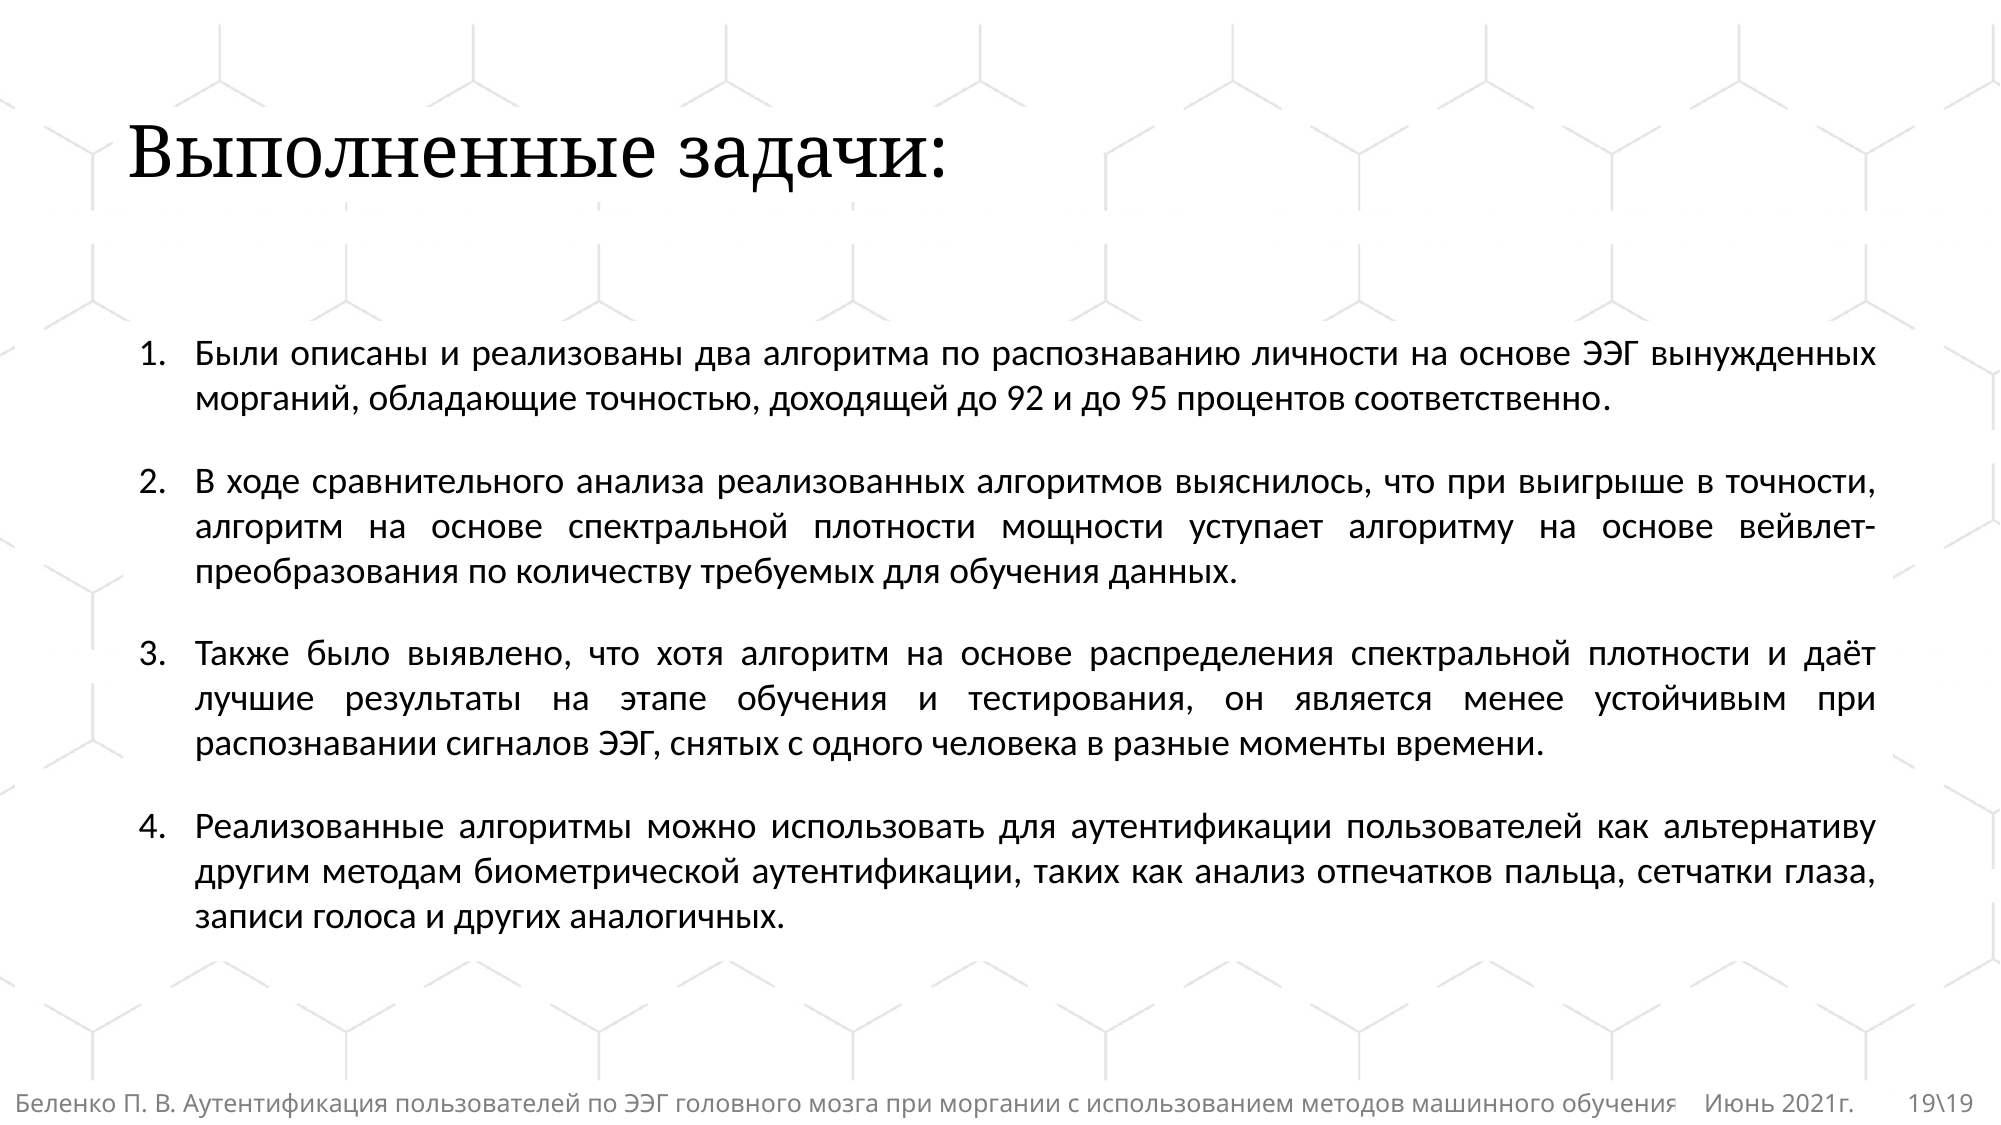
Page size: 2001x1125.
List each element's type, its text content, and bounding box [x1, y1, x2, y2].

list Были описаны и реализованы два алгоритма по распознаванию личности на основе ЭЭГ вынужденных морганий, обладающие точностью, доходящей до 92 и до 95 процентов соответственно. В ходе сравнительного анализа реализованных алгоритмов выяснилось, что при выигрыше в точности, алгоритм на основе спектральной плотности мощности уступает алгоритму на основе вейвлет-преобразования по количеству требуемых для обучения данных. Также было выявлено, что хотя алгоритм на основе распределения спектральной плотности и даёт лучшие результаты на этапе обучения и тестирования, он является менее устойчивым при распознавании сигналов ЭЭГ, снятых с одного человека в разные моменты времени. Реализованные алгоритмы можно использовать для аутентификации пользователей как альтернативу другим методам биометрической аутентификации, таких как анализ отпечатков пальца, сетчатки глаза, записи голоса и других аналогичных. [123, 320, 1893, 962]
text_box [0, 1080, 2000, 1125]
title Выполненные задачи: [112, 106, 1104, 202]
